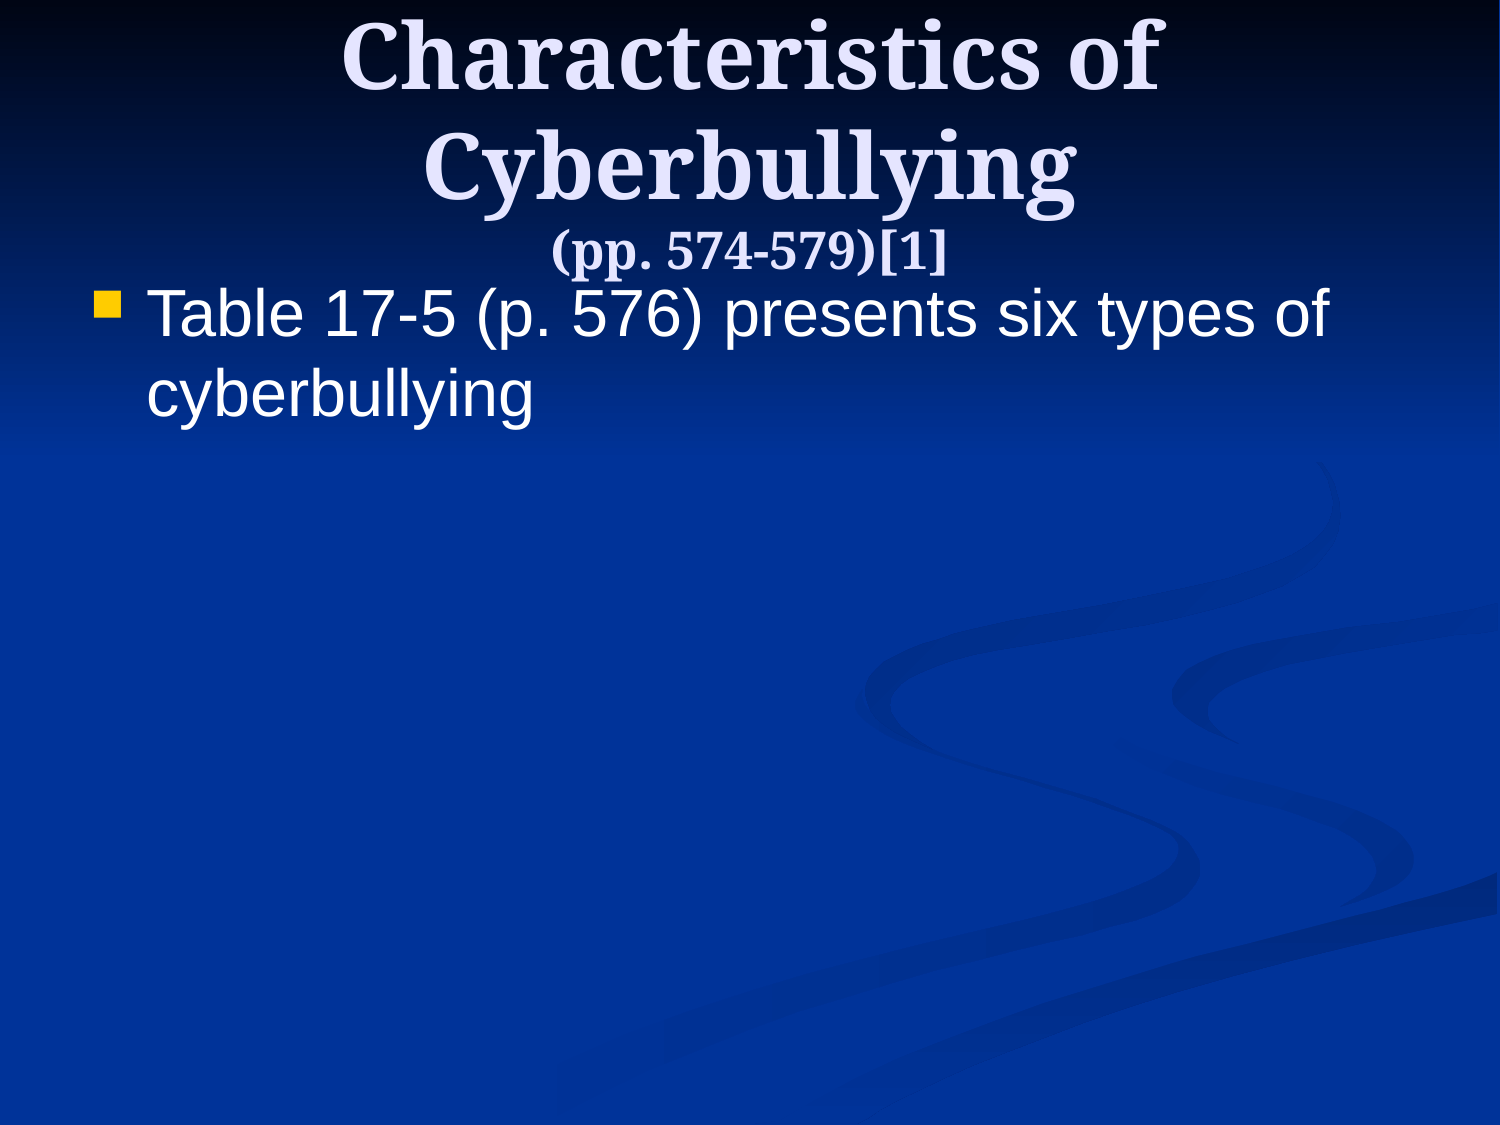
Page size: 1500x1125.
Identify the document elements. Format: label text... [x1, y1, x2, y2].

list Table 17-5 (p. 576) presents six types of cyberbullying [75, 262, 1425, 1100]
title Characteristics of Cyberbullying (pp. 574-579)[1] [75, 45, 1425, 233]
